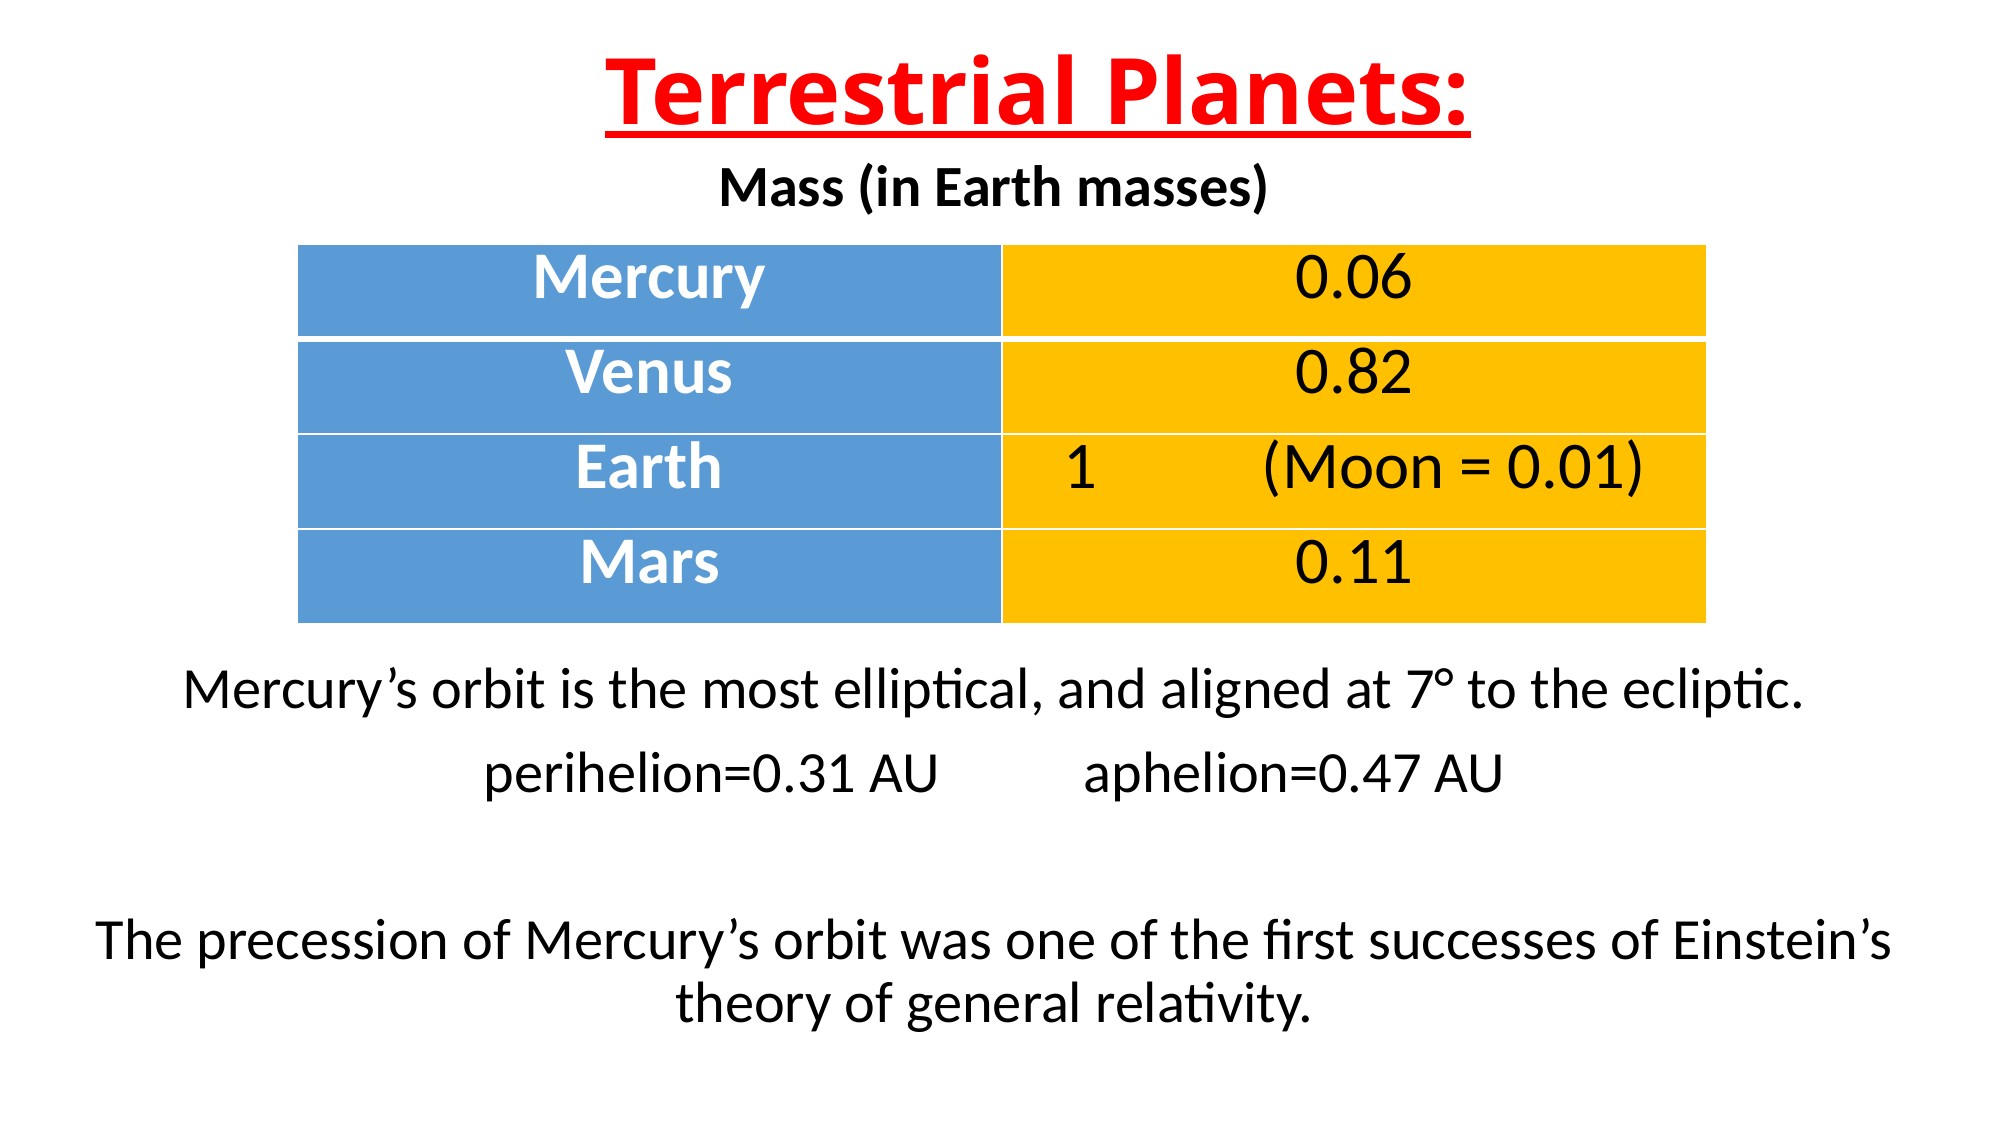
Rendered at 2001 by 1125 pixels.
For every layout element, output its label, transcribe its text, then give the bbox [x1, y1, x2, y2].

table_header Mercury [298, 245, 1001, 336]
title Terrestrial Planets: [324, 0, 1750, 148]
table_cell Earth [298, 435, 1001, 528]
table_cell Mars [298, 530, 1001, 623]
table_cell 0.11 [1003, 530, 1706, 623]
table_cell Venus [298, 342, 1001, 433]
list Mass (in Earth masses) Mercury’s orbit is the most elliptical, and aligned at 7° to the ecliptic. perihelion=0.31 AU aphelion=0.47 AU The precession of Mercury’s orbit was one of the first successes of Einstein’s theory of general relativity. [71, 148, 1918, 1089]
table_header 0.06 [1003, 245, 1706, 336]
table_cell 0.82 [1003, 342, 1706, 433]
table_cell 1 (Moon = 0.01) [1003, 435, 1706, 528]
